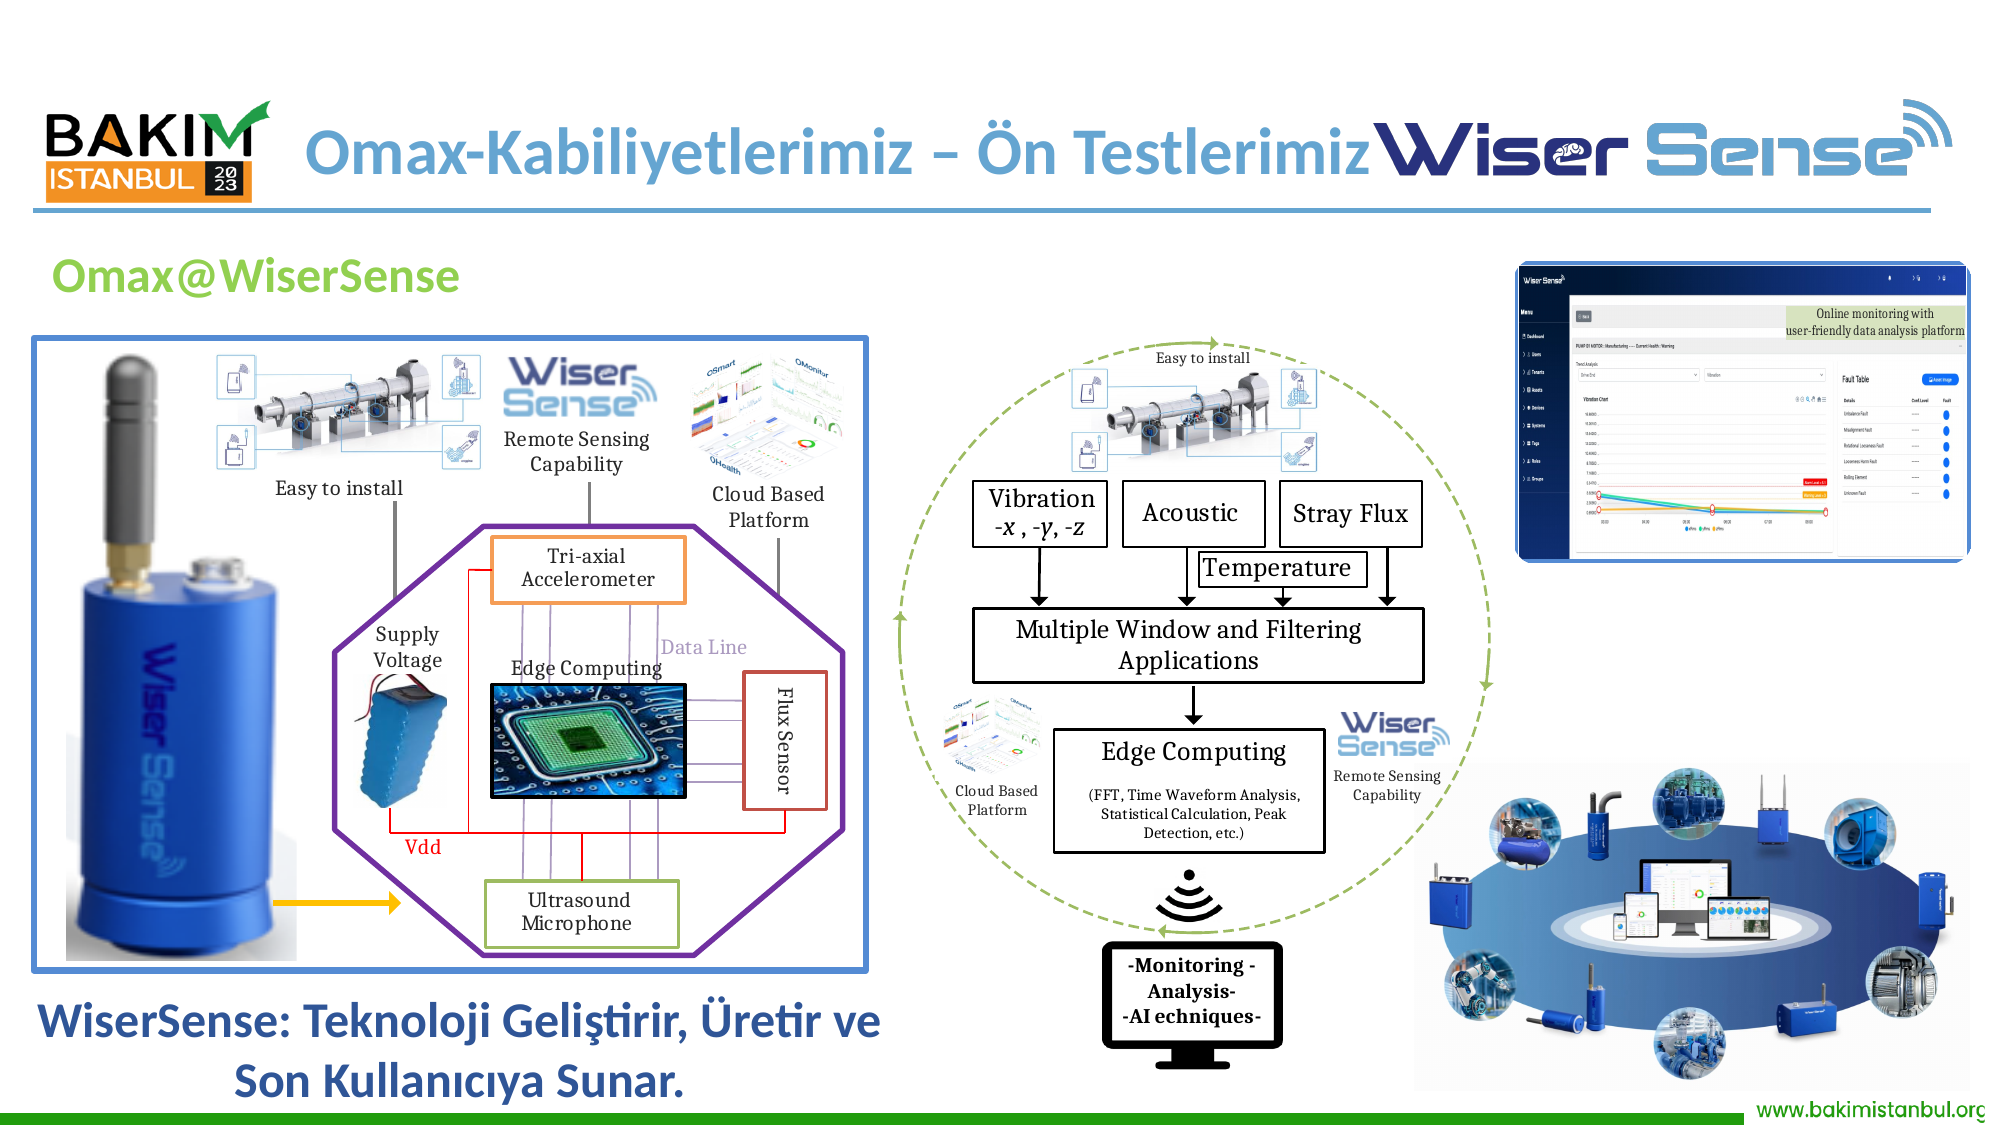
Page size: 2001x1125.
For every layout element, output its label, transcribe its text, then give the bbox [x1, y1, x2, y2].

picture [25, 330, 872, 977]
text_box WiserSense: Teknoloji Geliştirir, Üretir ve Son Kullanıcıya Sunar. [8, 980, 912, 1100]
picture [0, 1100, 1985, 1125]
text_box Omax-Kabiliyetlerimiz – Ön Testlerimiz [293, 100, 1388, 196]
text_box Omax@WiserSense [0, 235, 529, 310]
picture [1512, 257, 1973, 565]
picture [889, 332, 1970, 1091]
picture [9, 10, 293, 307]
picture [1361, 83, 1967, 195]
